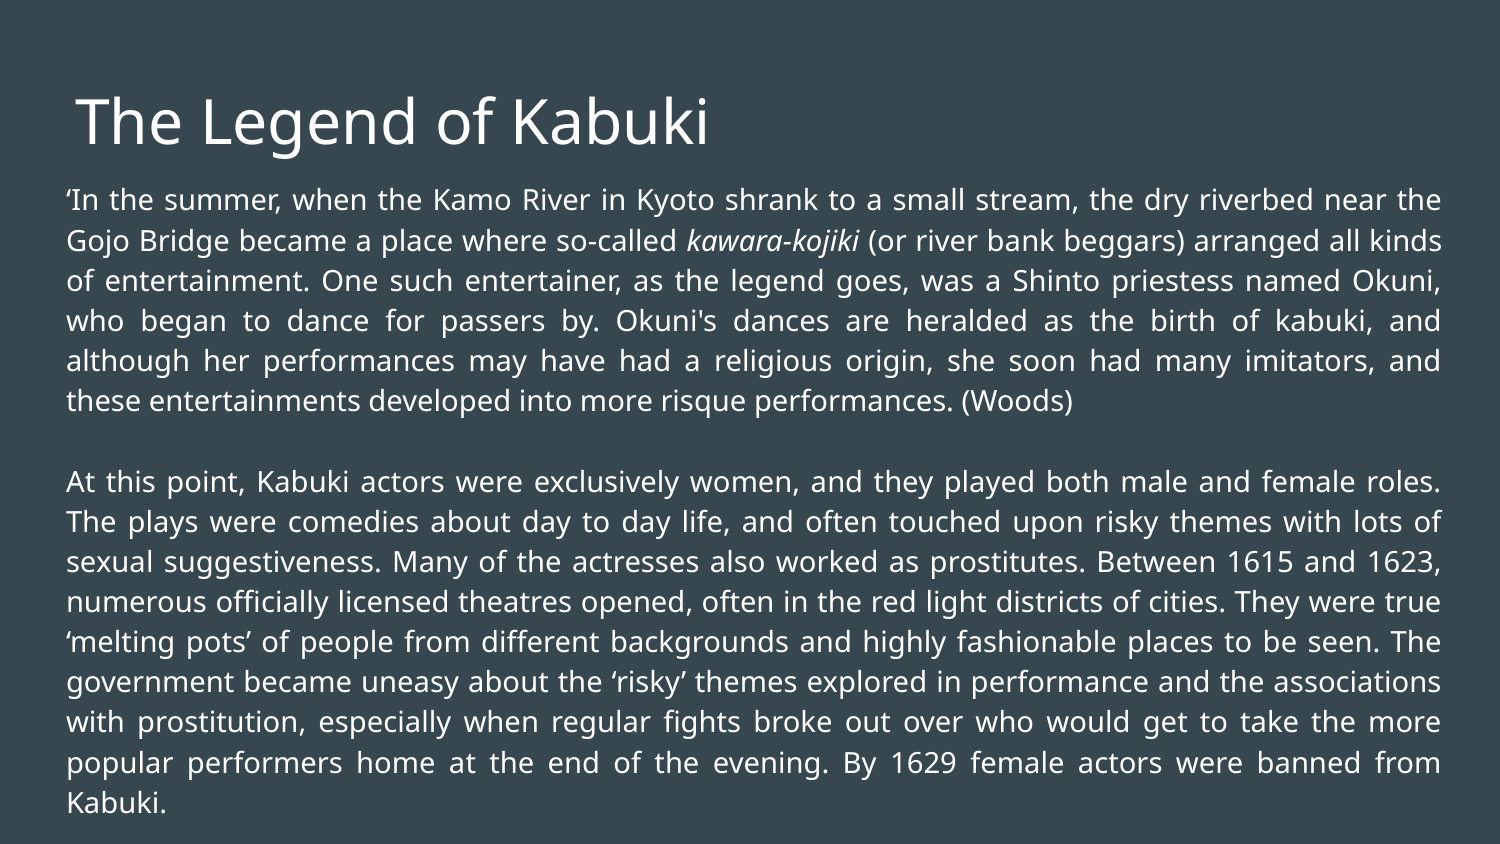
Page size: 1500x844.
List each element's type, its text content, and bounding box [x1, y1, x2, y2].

title The Legend of Kabuki [60, 67, 1458, 161]
list ‘In the summer, when the Kamo River in Kyoto shrank to a small stream, the dry riverbed near the Gojo Bridge became a place where so-called kawara-kojiki (or river bank beggars) arranged all kinds of entertainment. One such entertainer, as the legend goes, was a Shinto priestess named Okuni, who began to dance for passers by. Okuni's dances are heralded as the birth of kabuki, and although her performances may have had a religious origin, she soon had many imitators, and these entertainments developed into more risque performances. (Woods) At this point, Kabuki actors were exclusively women, and they played both male and female roles. The plays were comedies about day to day life, and often touched upon risky themes with lots of sexual suggestiveness. Many of the actresses also worked as prostitutes. Between 1615 and 1623, numerous officially licensed theatres opened, often in the red light districts of cities. They were true ‘melting pots’ of people from different backgrounds and highly fashionable places to be seen. The government became uneasy about the ‘risky’ themes explored in performance and the associations with prostitution, especially when regular fights broke out over who would get to take the more popular performers home at the end of the evening. By 1629 female actors were banned from Kabuki. [51, 161, 1458, 817]
